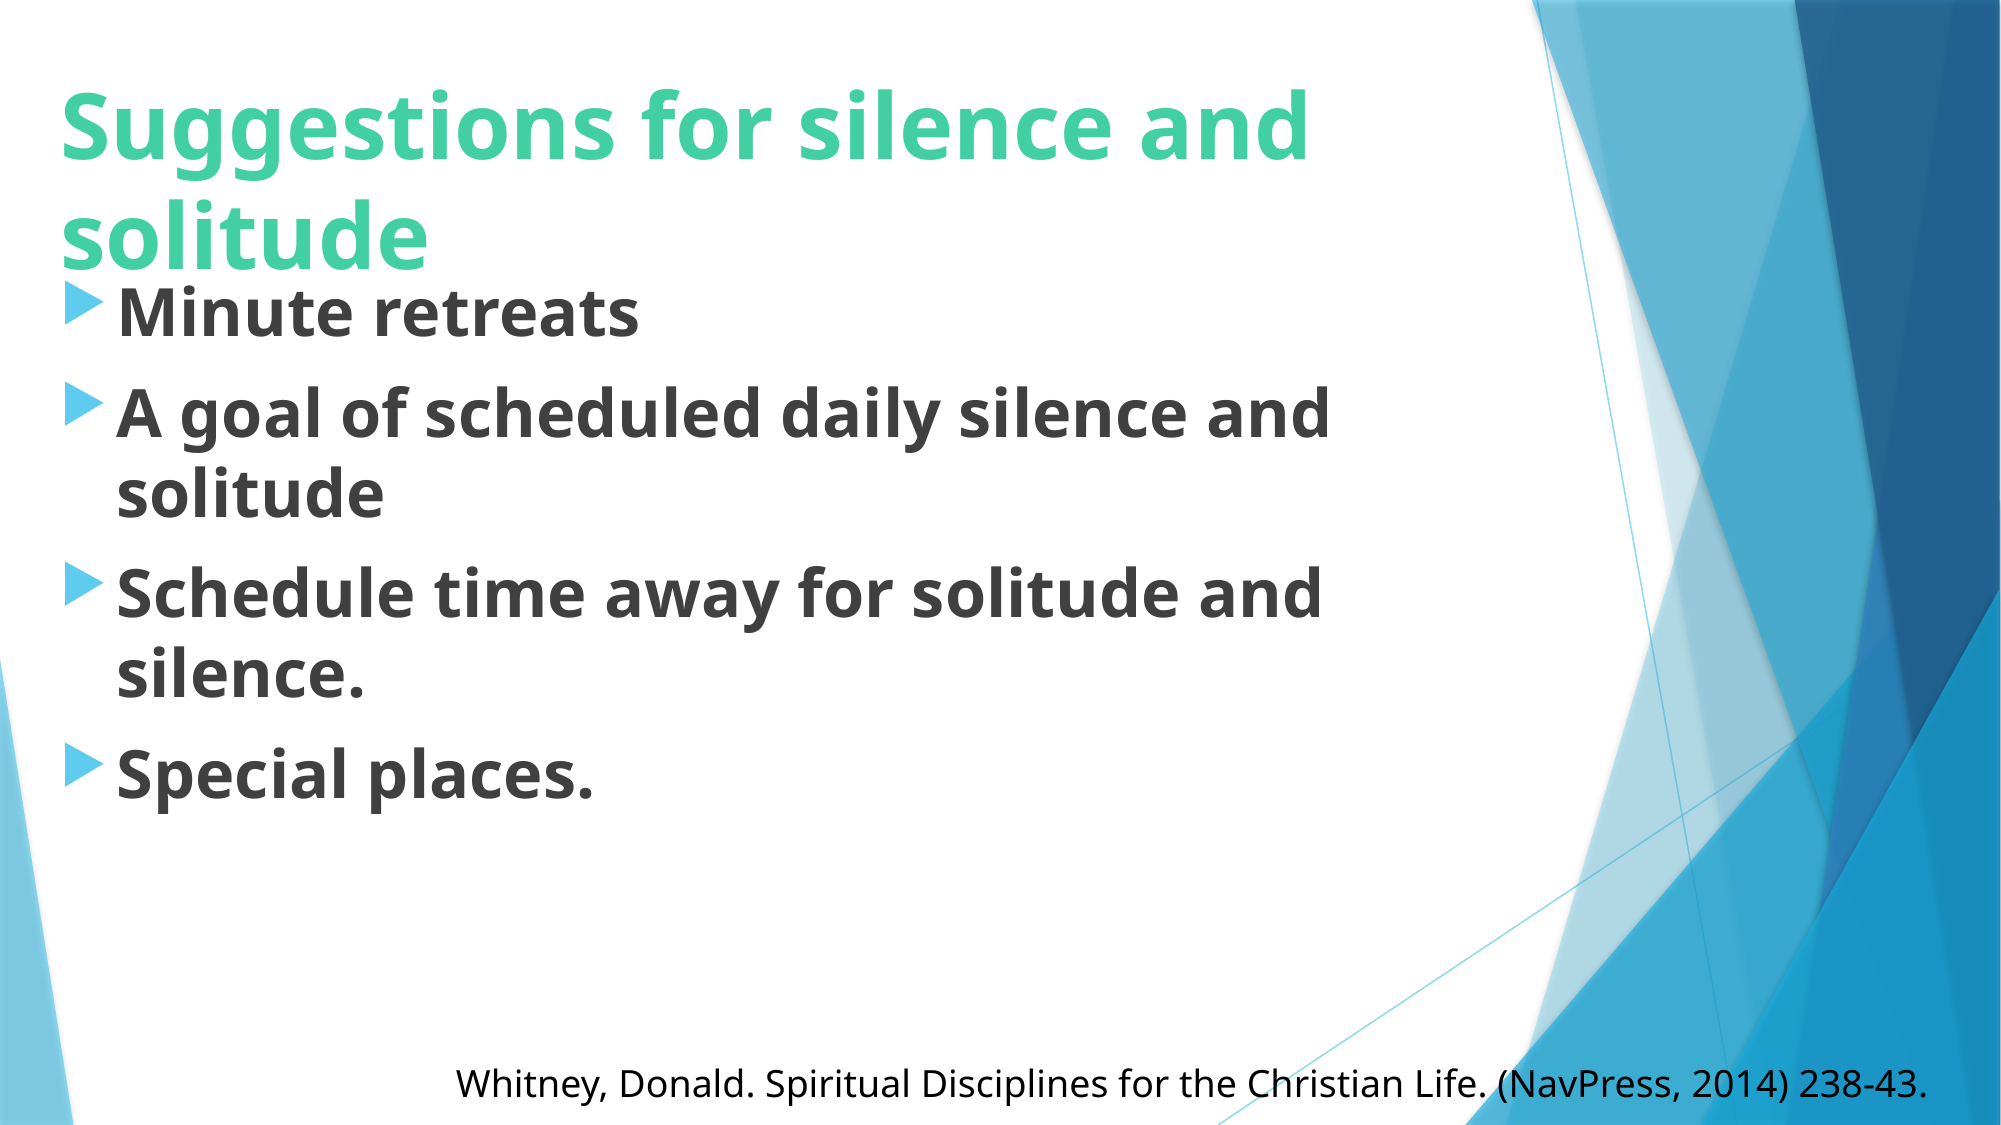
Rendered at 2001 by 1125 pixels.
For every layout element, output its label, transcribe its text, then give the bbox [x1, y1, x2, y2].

title Suggestions for silence and solitude [45, 60, 1613, 278]
text_box Whitney, Donald. Spiritual Disciplines for the Christian Life. (NavPress, 2014) 238-43. [441, 1052, 1945, 1113]
list Minute retreats A goal of scheduled daily silence and solitude Schedule time away for solitude and silence. Special places. [45, 262, 1572, 940]
